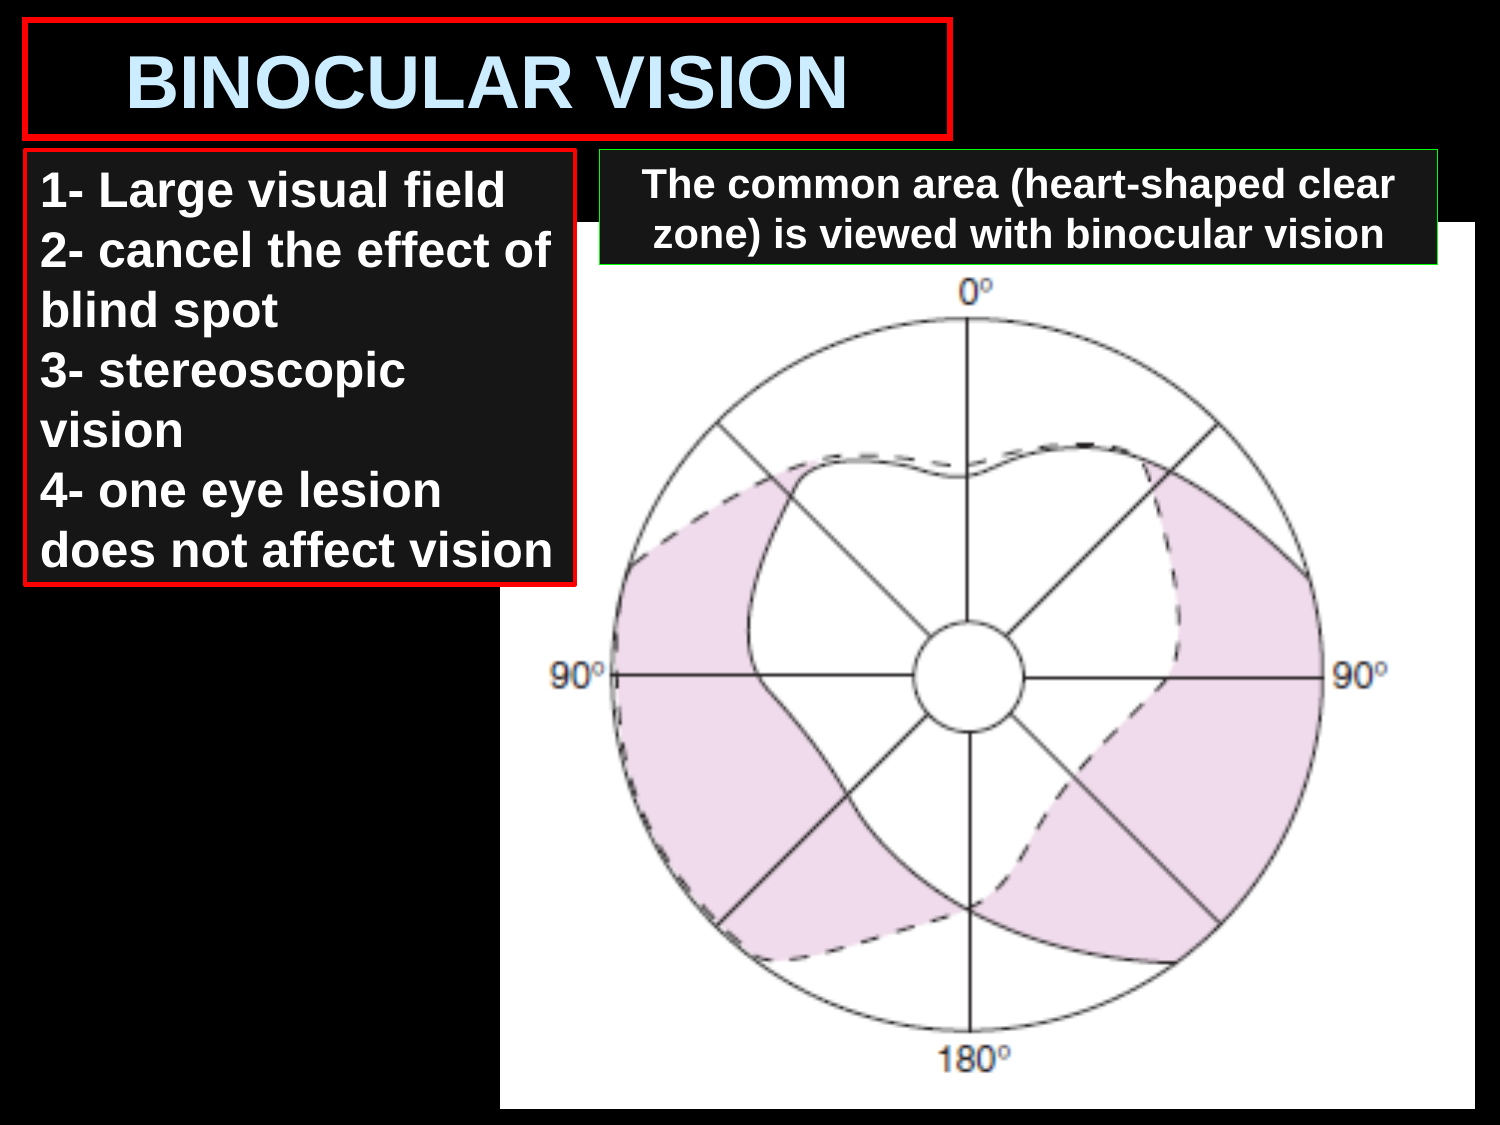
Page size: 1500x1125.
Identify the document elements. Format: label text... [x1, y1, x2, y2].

text_box 1- Large visual field 2- cancel the effect of blind spot 3- stereoscopic vision 4- one eye lesion does not affect vision [24, 149, 575, 585]
text_box The common area (heart-shaped clear zone) is viewed with binocular vision [599, 149, 1438, 221]
picture [499, 222, 1476, 1109]
title BINOCULAR VISION [24, 19, 951, 138]
